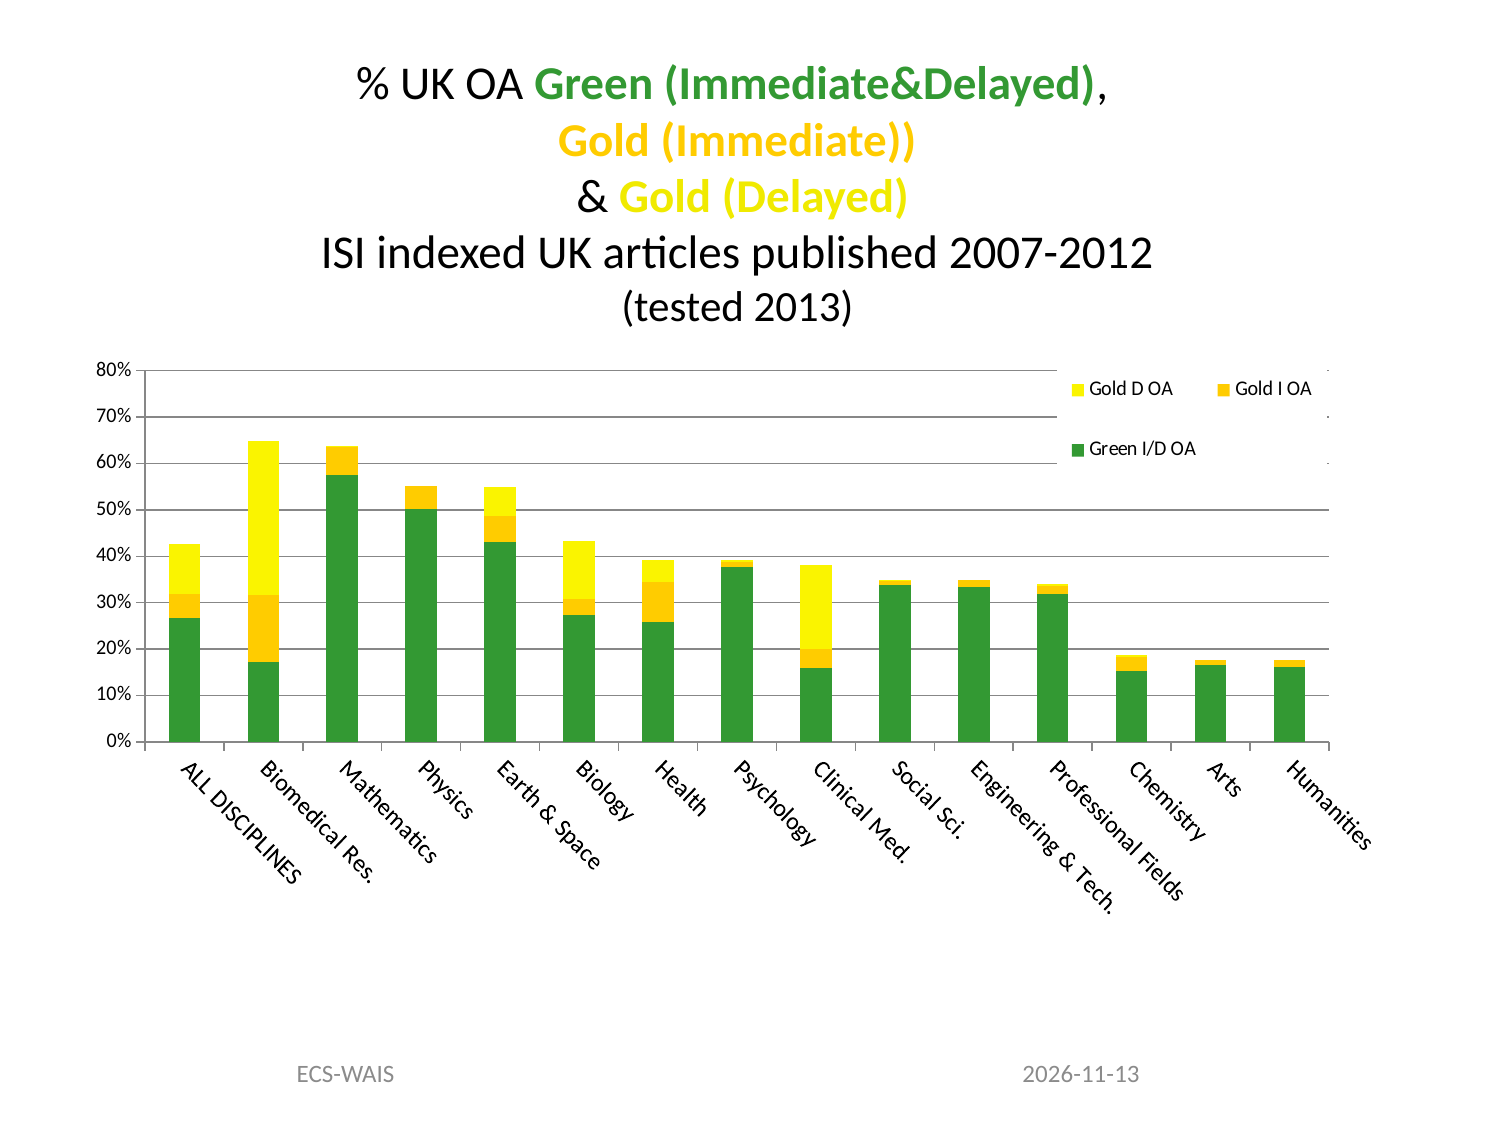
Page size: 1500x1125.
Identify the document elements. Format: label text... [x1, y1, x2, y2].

footer ECS-WAIS [0, 1050, 691, 1096]
chart [74, 337, 1378, 976]
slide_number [1007, 1050, 1500, 1096]
title % UK OA Green (Immediate&Delayed), Gold (Immediate)) & Gold (Delayed) ISI indexed UK articles published 2007-2012 (tested 2013) [24, 45, 1450, 338]
